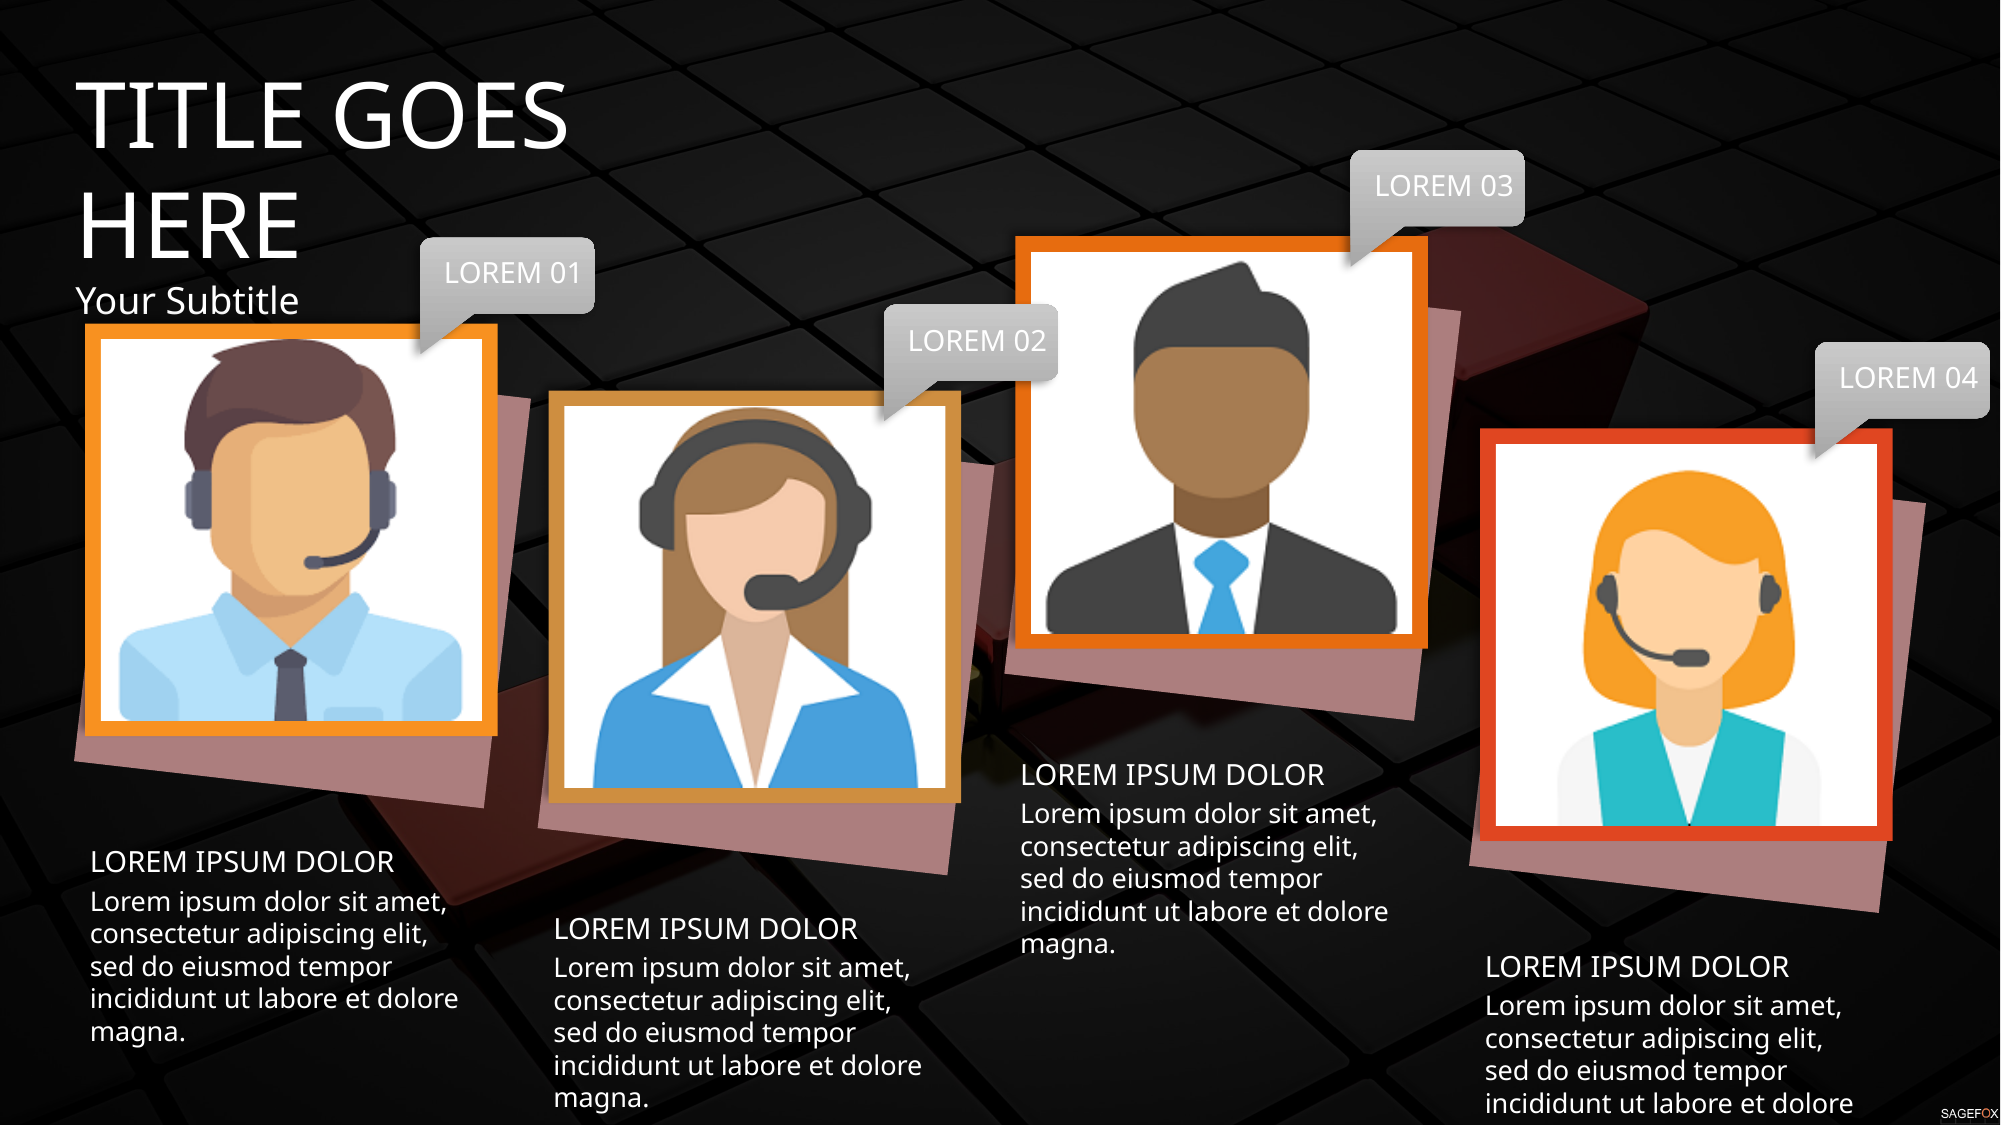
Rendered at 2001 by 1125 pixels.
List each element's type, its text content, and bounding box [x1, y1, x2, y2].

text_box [548, 390, 962, 804]
text_box [1467, 835, 1889, 915]
text_box LOREM IPSUM DOLOR Lorem ipsum dolor sit amet, consectetur adipiscing elit, sed do eiusmod tempor incididunt ut labore et dolore magna. [1470, 940, 1883, 1125]
text_box [1429, 306, 1463, 601]
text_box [883, 304, 1068, 422]
text_box [1893, 498, 1928, 799]
text_box [498, 393, 533, 694]
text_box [1480, 428, 1893, 841]
text_box LOREM IPSUM DOLOR Lorem ipsum dolor sit amet, consectetur adipiscing elit, sed do eiusmod tempor incididunt ut labore et dolore magna. [75, 836, 488, 1054]
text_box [1350, 149, 1535, 267]
text_box [72, 731, 494, 810]
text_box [85, 323, 498, 737]
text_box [1015, 236, 1428, 649]
text_box [536, 798, 957, 877]
text_box TITLE GOES HERE Your Subtitle [60, 49, 800, 330]
text_box [1003, 643, 1424, 722]
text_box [1814, 342, 2000, 459]
text_box [962, 460, 996, 758]
text_box LOREM IPSUM DOLOR Lorem ipsum dolor sit amet, consectetur adipiscing elit, sed do eiusmod tempor incididunt ut labore et dolore magna. [1005, 748, 1418, 967]
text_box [419, 237, 605, 355]
text_box LOREM IPSUM DOLOR Lorem ipsum dolor sit amet, consectetur adipiscing elit, sed do eiusmod tempor incididunt ut labore et dolore magna. [538, 903, 952, 1121]
picture [0, 0, 2001, 1125]
